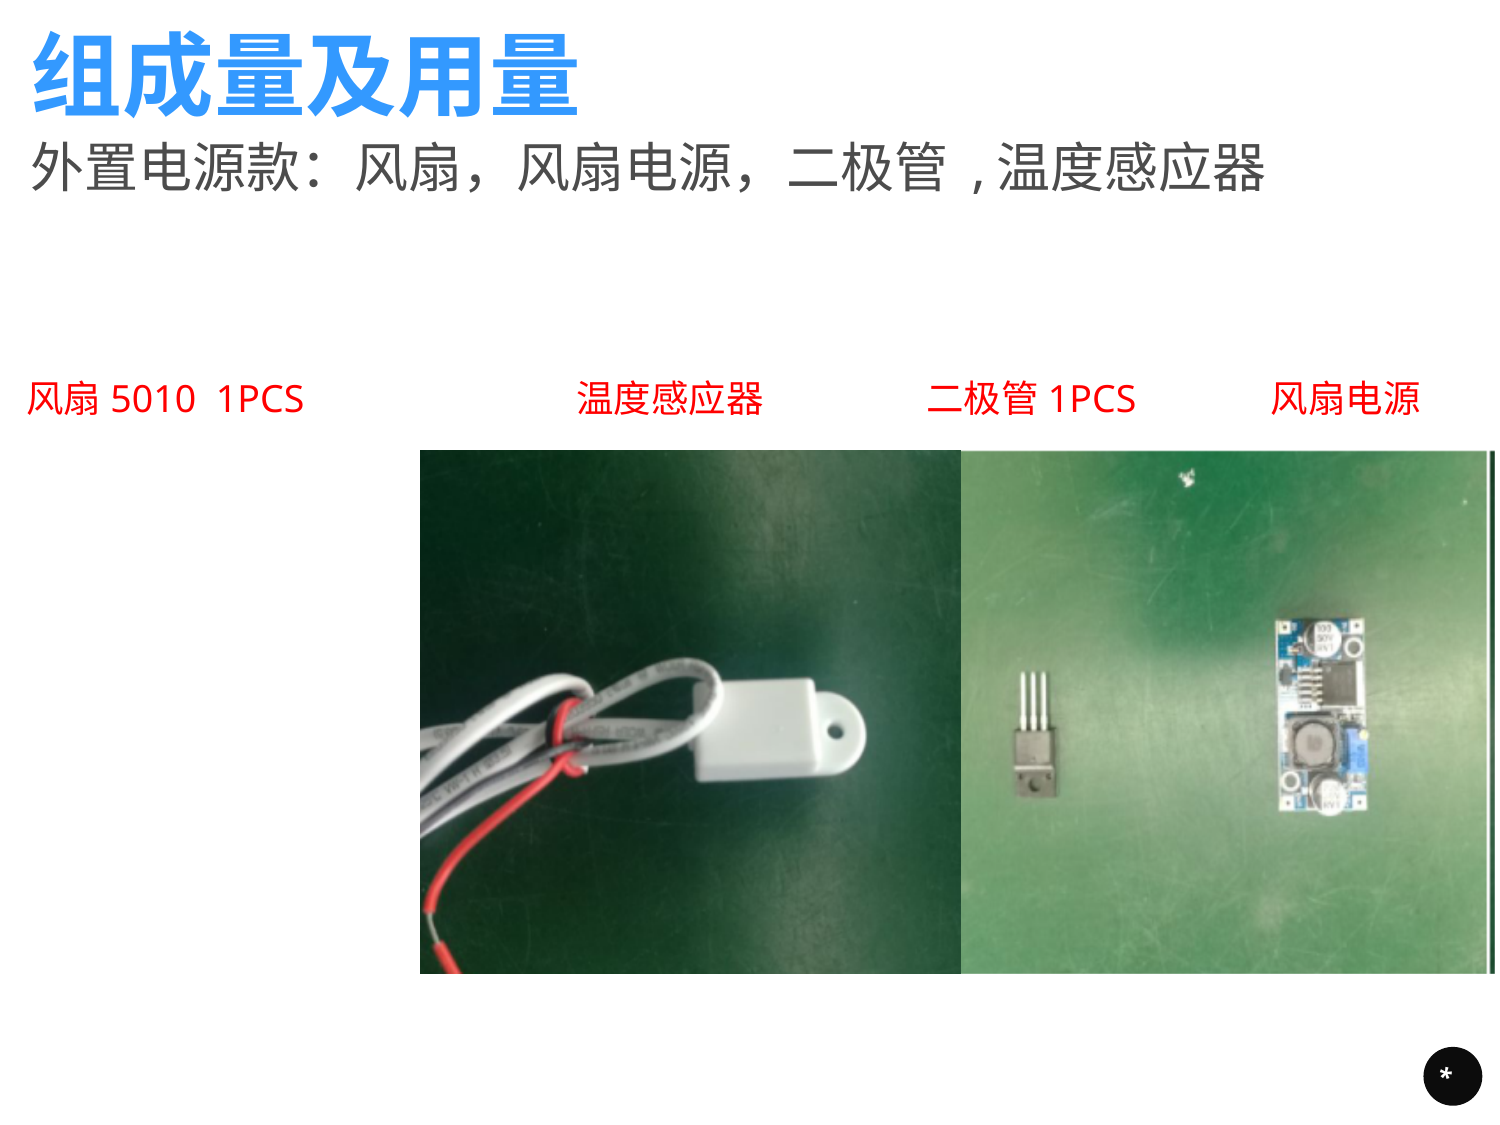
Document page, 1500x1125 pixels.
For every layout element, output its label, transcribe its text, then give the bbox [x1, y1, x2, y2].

title 组成量及用量 [15, 7, 1365, 125]
text_box 温度感应器 [561, 367, 779, 428]
text_box 风扇5010 1PCS [11, 367, 423, 428]
text_box 二极管1PCS [911, 367, 1152, 428]
picture [419, 415, 1494, 1008]
text_box 风扇电源 [1255, 367, 1436, 415]
list 外置电源款：风扇，风扇电源，二极管 ,温度感应器 [15, 125, 1365, 264]
text_box * [1423, 1046, 1483, 1106]
